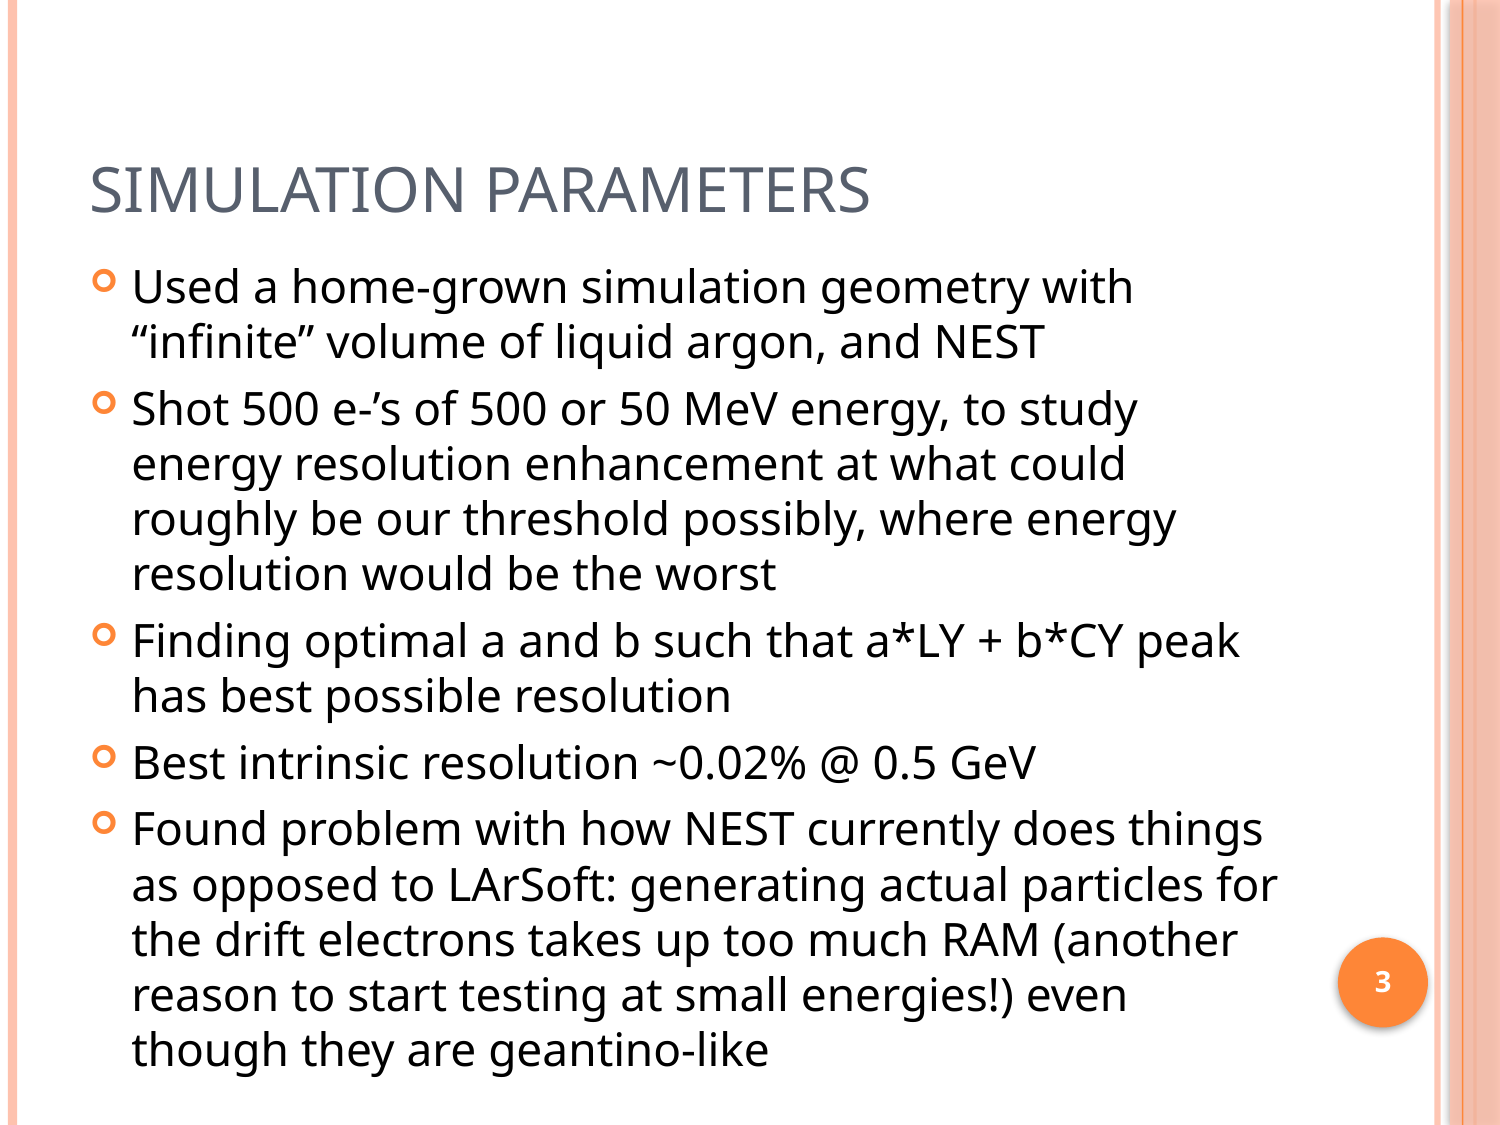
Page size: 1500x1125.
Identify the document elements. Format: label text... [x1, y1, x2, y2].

list Used a home-grown simulation geometry with “infinite” volume of liquid argon, and NEST Shot 500 e-’s of 500 or 50 MeV energy, to study energy resolution enhancement at what could roughly be our threshold possibly, where energy resolution would be the worst Finding optimal a and b such that a*LY + b*CY peak has best possible resolution Best intrinsic resolution ~0.02% @ 0.5 GeV Found problem with how NEST currently does things as opposed to LArSoft: generating actual particles for the drift electrons takes up too much RAM (another reason to start testing at small energies!) even though they are geantino-like [75, 249, 1300, 1088]
slide_number 3 [1333, 940, 1434, 1027]
title Simulation Parameters [75, 45, 1300, 233]
